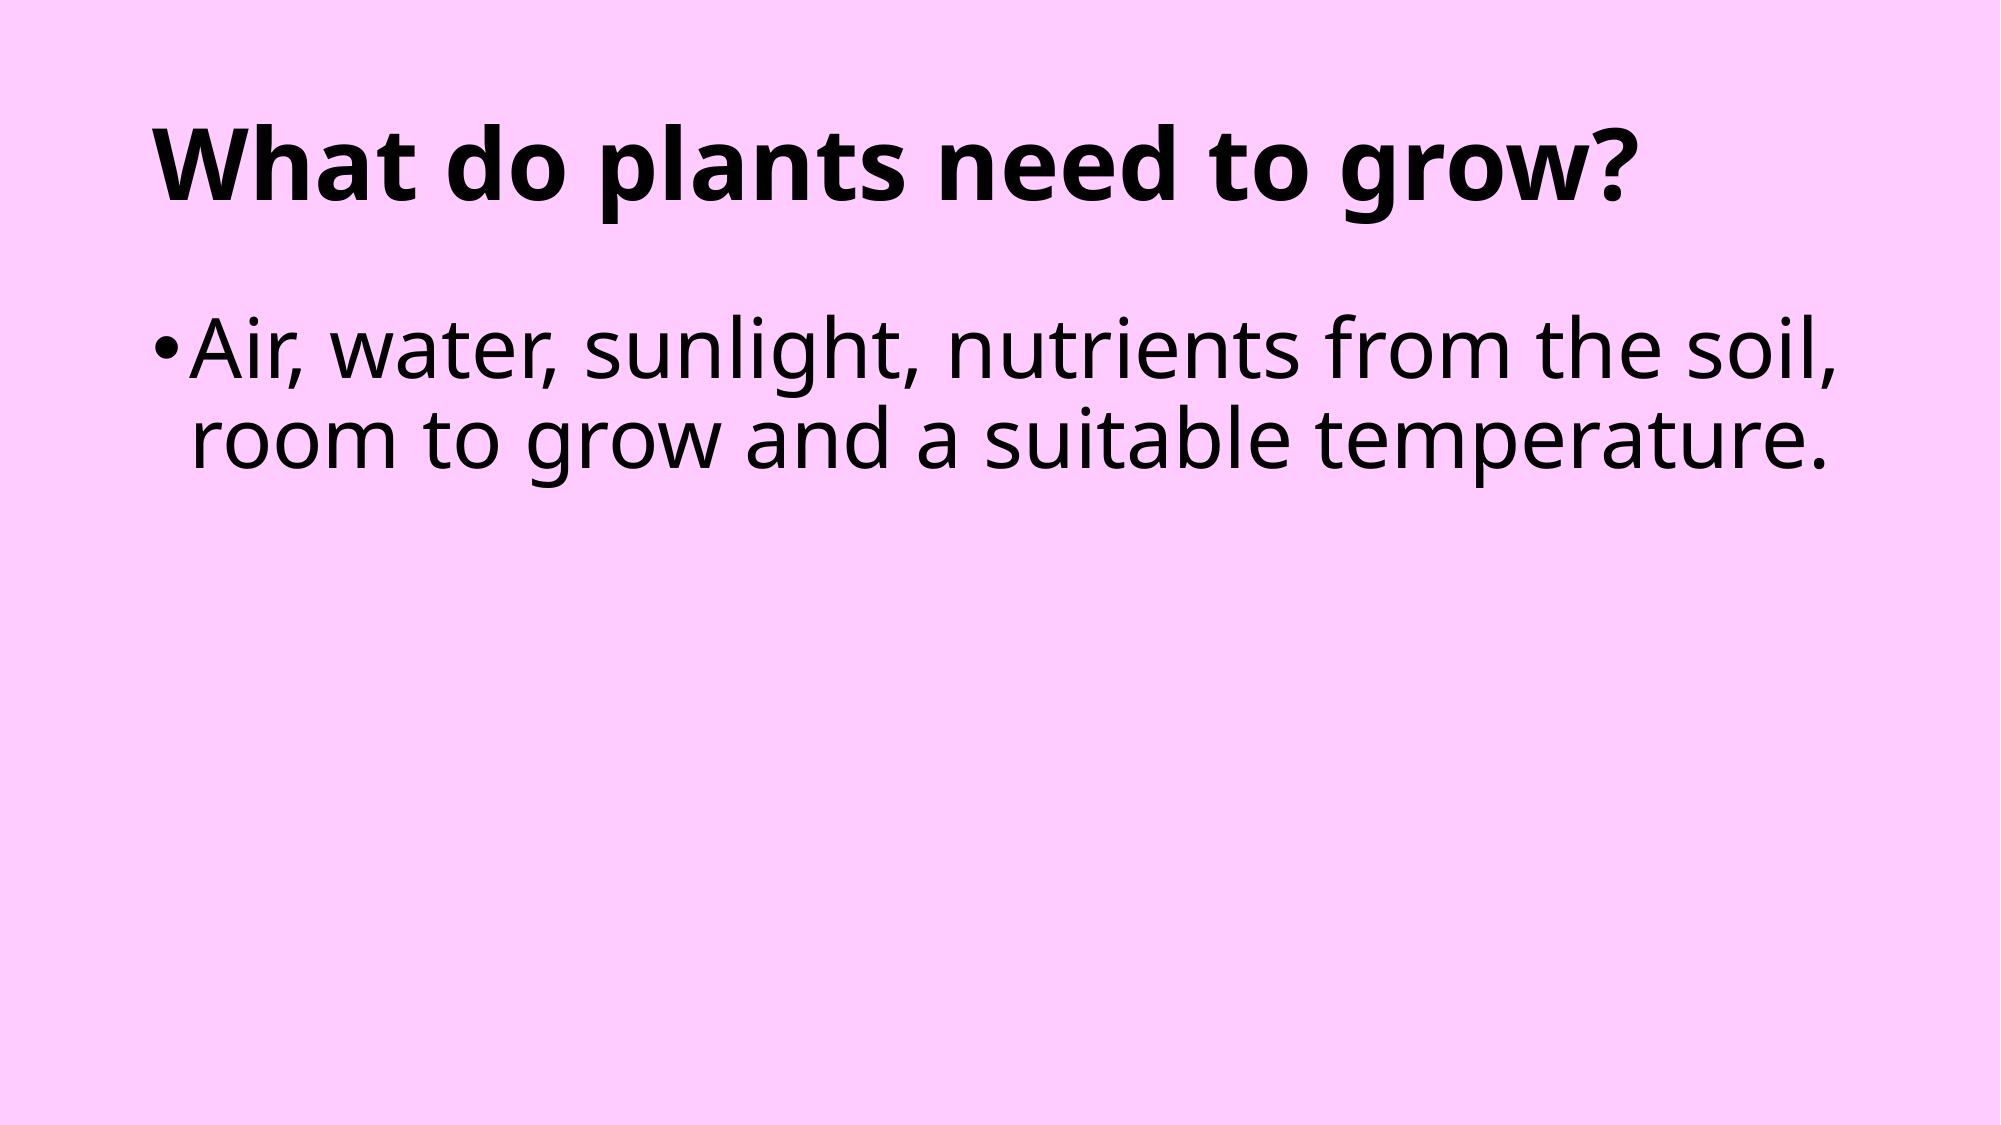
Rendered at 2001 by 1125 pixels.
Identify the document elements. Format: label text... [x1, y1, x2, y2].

list Air, water, sunlight, nutrients from the soil, room to grow and a suitable temperature. [137, 299, 1863, 1014]
title What do plants need to grow? [137, 59, 1863, 278]
